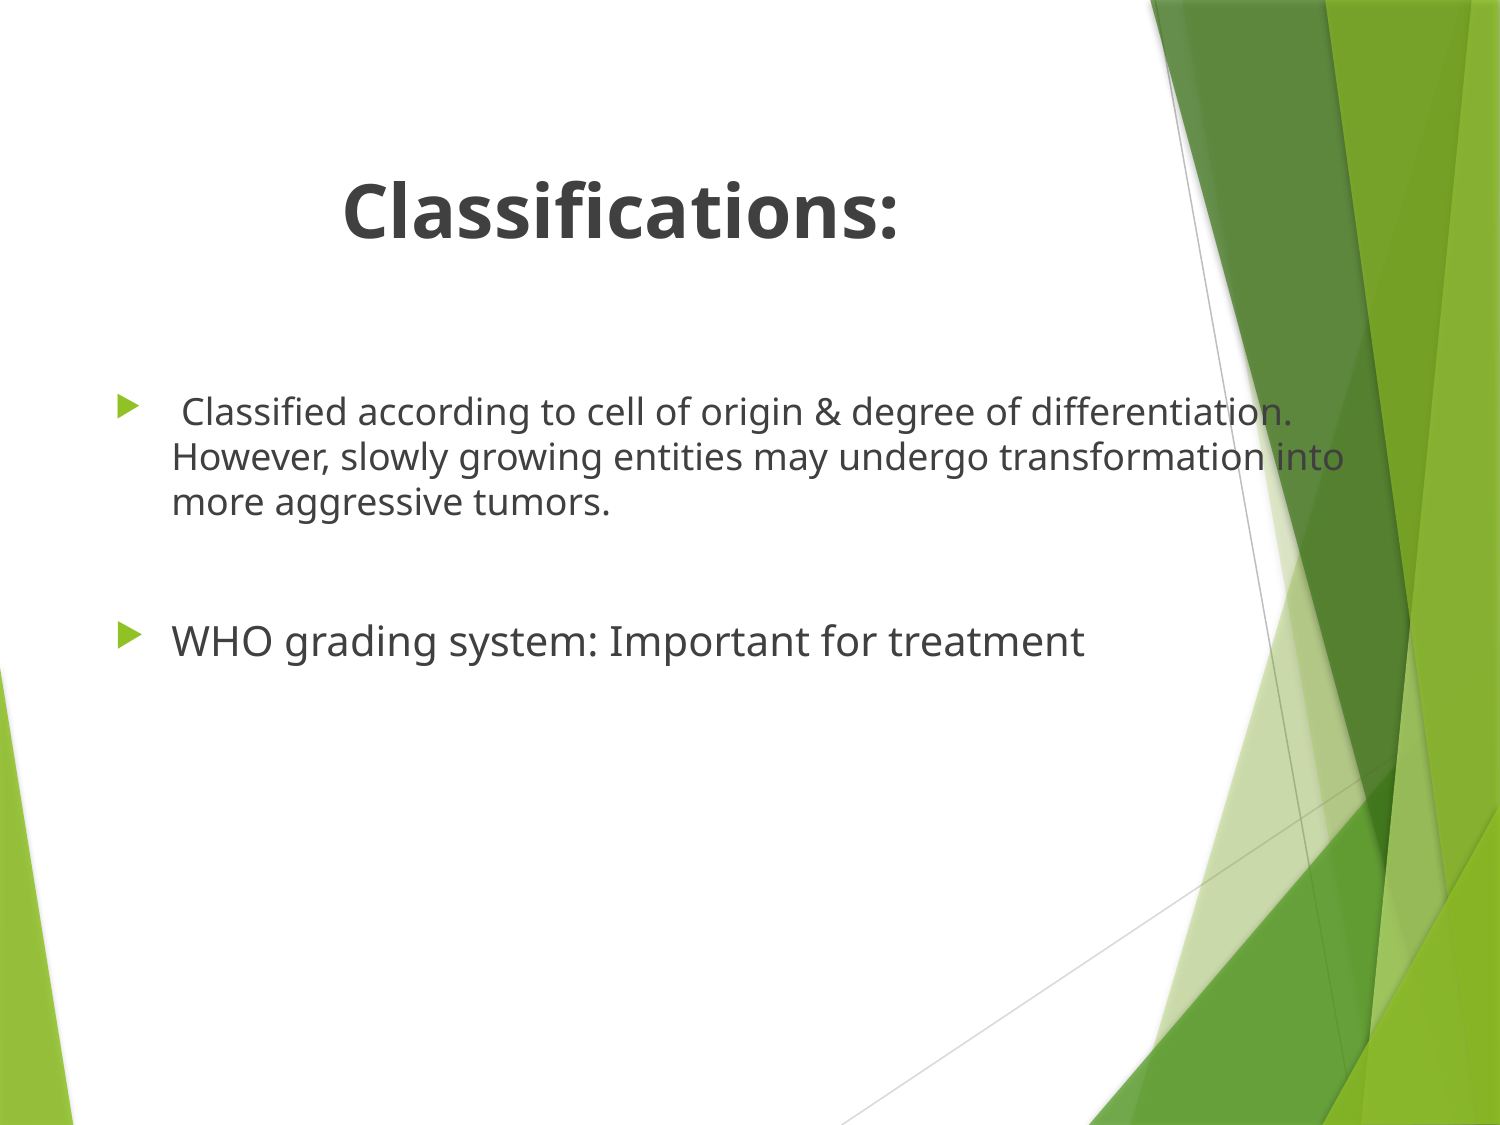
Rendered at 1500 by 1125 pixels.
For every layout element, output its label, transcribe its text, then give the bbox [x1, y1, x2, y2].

title Classifications: [99, 99, 1142, 208]
list Classified according to cell of origin & degree of differentiation. However, slowly growing entities may undergo transformation into more aggressive tumors. WHO grading system: Important for treatment [99, 208, 1398, 845]
